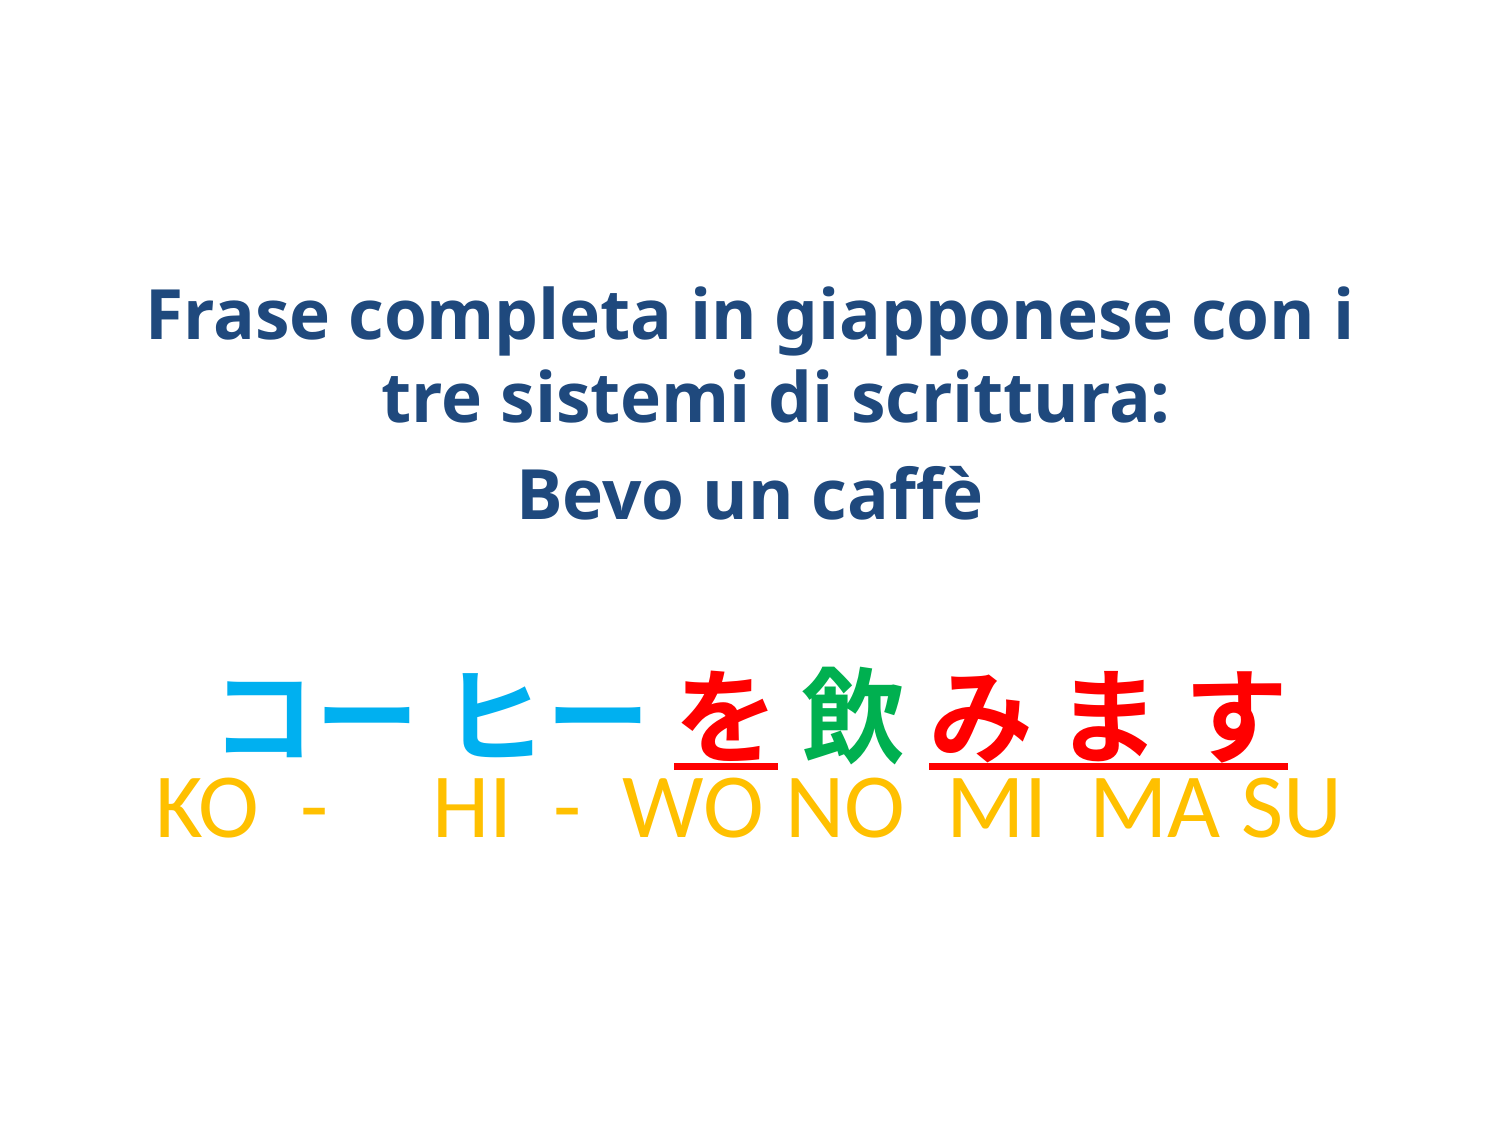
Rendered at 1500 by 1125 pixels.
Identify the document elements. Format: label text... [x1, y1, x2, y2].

list Frase completa in giapponese con i tre sistemi di scrittura: Bevo un caffè コー ヒー を 飲 み ま す [75, 262, 1425, 832]
text_box KO - HI - WO NO MI MA SU [140, 738, 1371, 863]
